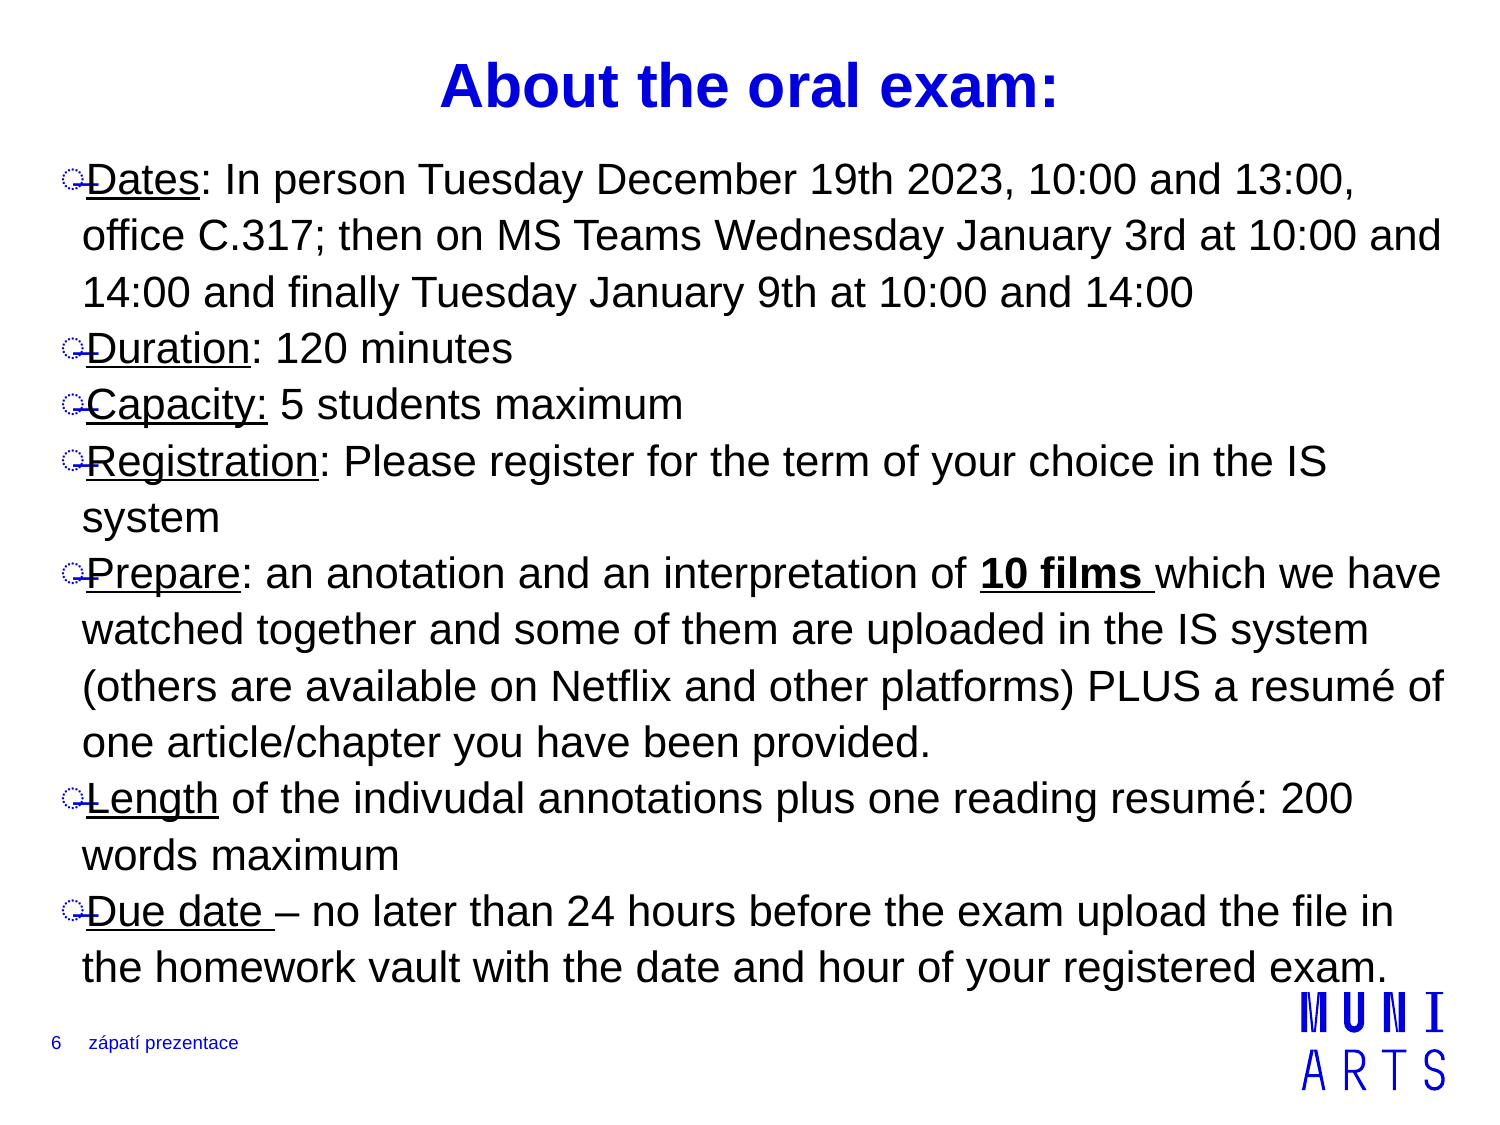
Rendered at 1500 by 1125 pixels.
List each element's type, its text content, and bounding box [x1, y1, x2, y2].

title About the oral exam: [88, 57, 1412, 132]
footer zápatí prezentace [88, 1021, 1063, 1063]
list Dates: In person Tuesday December 19th 2023, 10:00 and 13:00, office C.317; then on MS Teams Wednesday January 3rd at 10:00 and 14:00 and finally Tuesday January 9th at 10:00 and 14:00 Duration: 120 minutes Capacity: 5 students maximum Registration: Please register for the term of your choice in the IS system Prepare: an anotation and an interpretation of 10 films which we have watched together and some of them are uploaded in the IS system (others are available on Netflix and other platforms) PLUS a resumé of one article/chapter you have been provided. Length of the indivudal annotations plus one reading resumé: 200 words maximum Due date – no later than 24 hours before the exam upload the file in the homework vault with the date and hour of your registered exam. [50, 147, 1460, 827]
slide_number 6 [50, 1021, 82, 1063]
